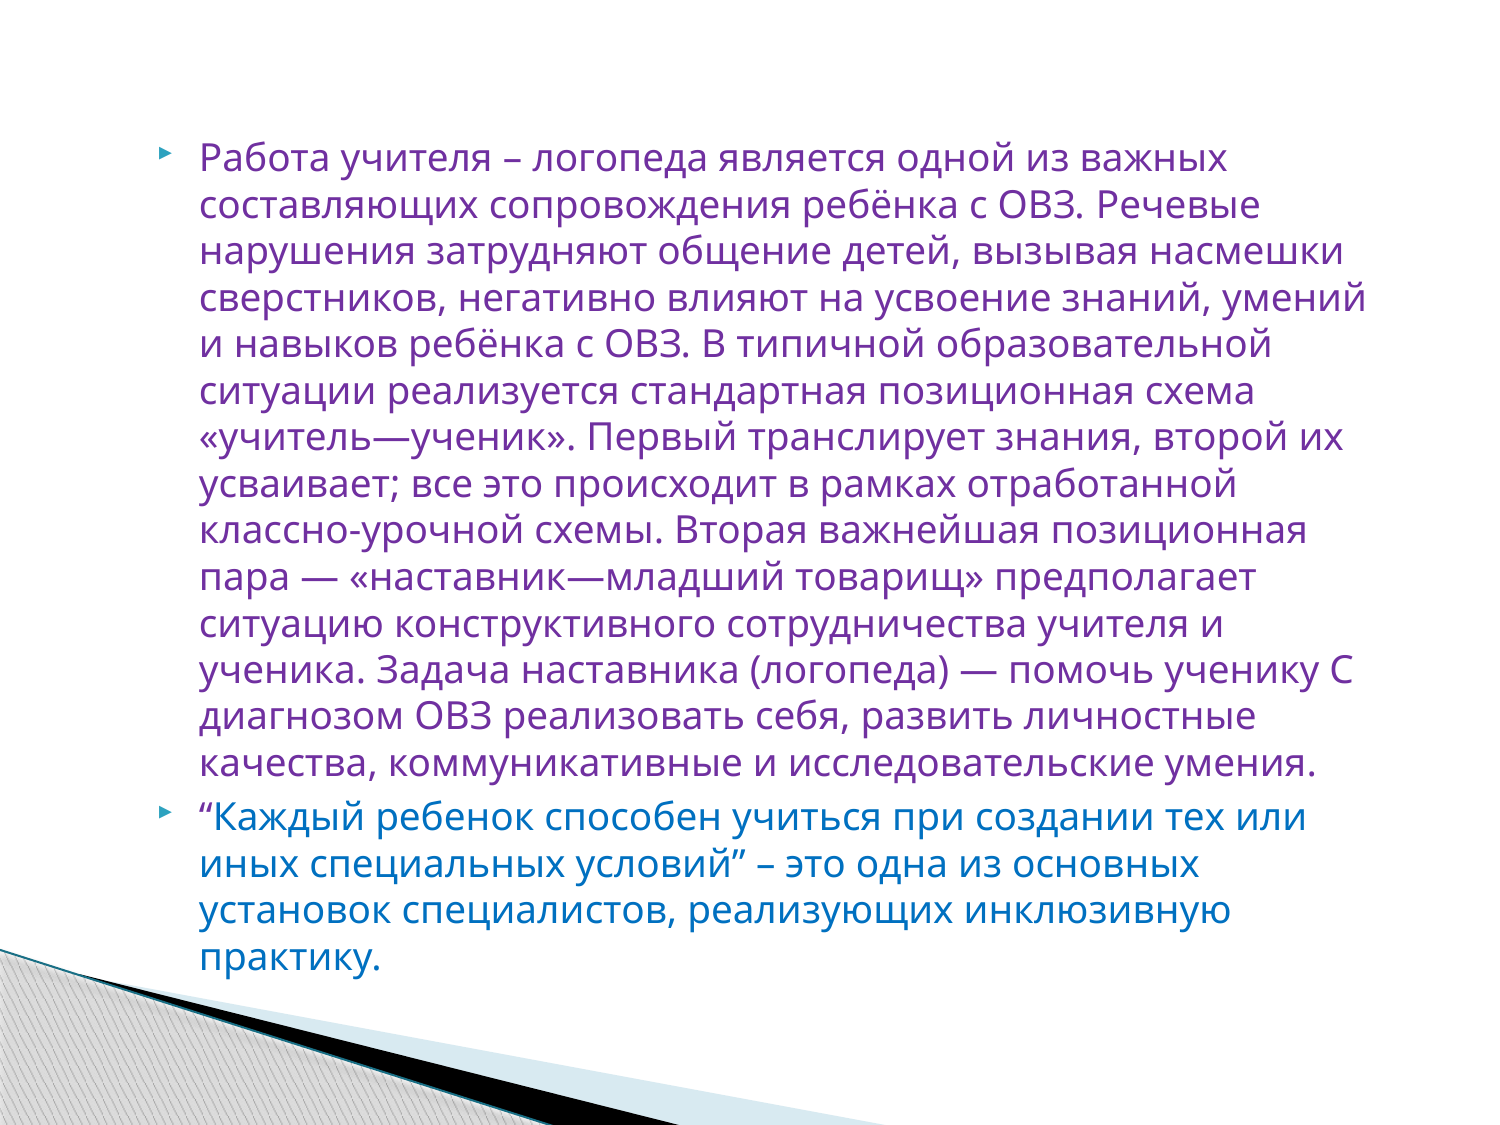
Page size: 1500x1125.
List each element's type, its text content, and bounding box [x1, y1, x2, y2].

list Работа учителя – логопеда является одной из важных составляющих сопровождения ребёнка с ОВЗ. Речевые нарушения затрудняют общение детей, вызывая насмешки сверстников, негативно влияют на усвоение знаний, умений и навыков ребёнка с ОВЗ. В типичной образовательной ситуации реализуется стандартная позиционная схема «учитель—ученик». Первый транслирует знания, второй их усваивает; все это происходит в рамках отработанной классно-урочной схемы. Вторая важнейшая позиционная пара — «наставник—младший товарищ» предполагает ситуацию конструктивного сотрудничества учителя и ученика. Задача наставника (логопеда) — помочь ученику С диагнозом ОВЗ реализовать себя, развить личностные качества, коммуникативные и исследовательские умения. “Каждый ребенок способен учиться при создании тех или иных специальных условий” – это одна из основных установок специалистов, реализующих инклюзивную практику. [123, 125, 1388, 1035]
